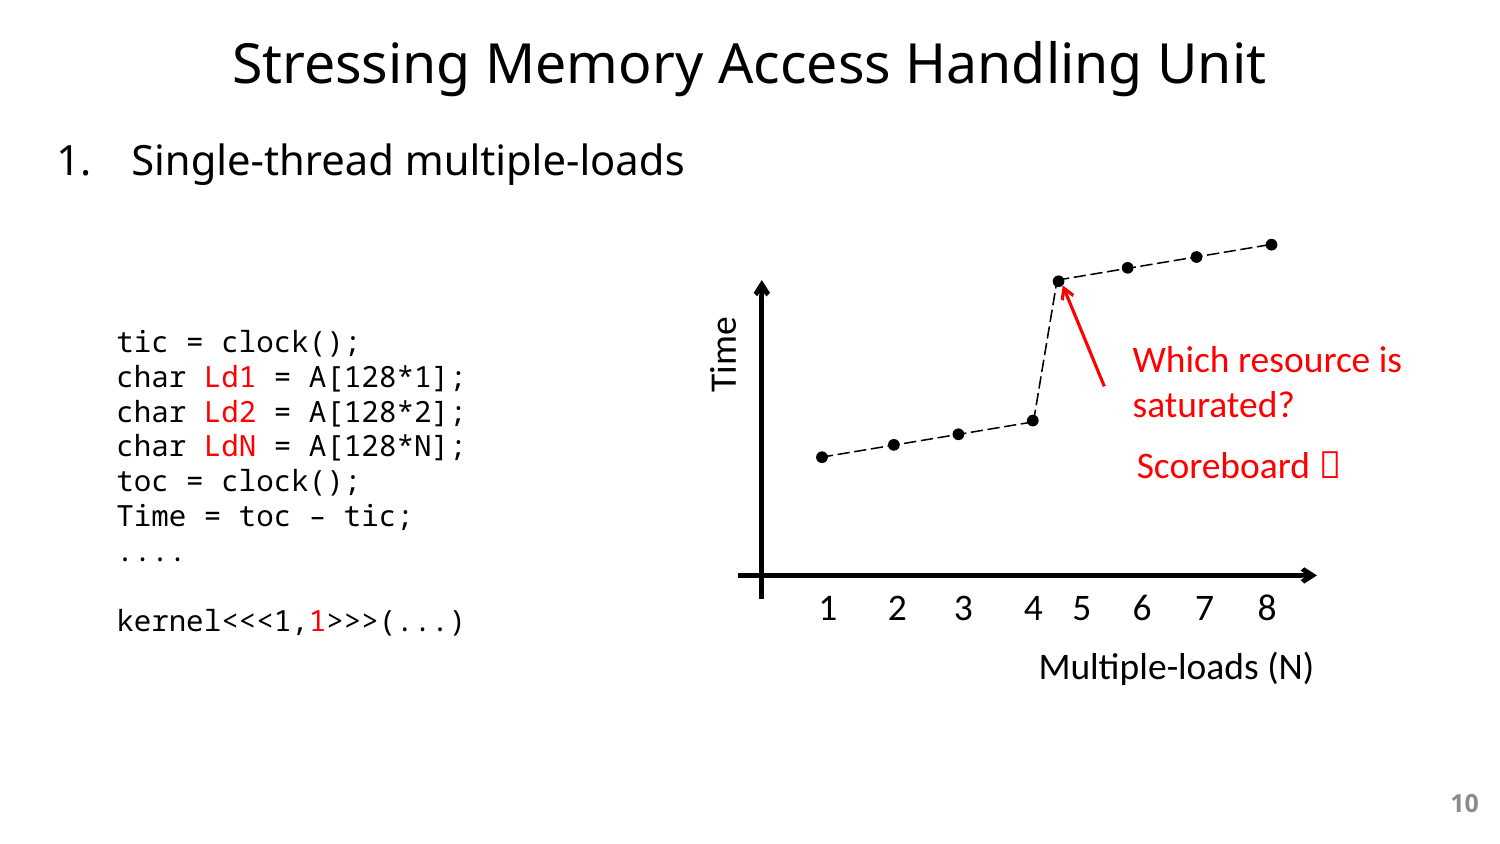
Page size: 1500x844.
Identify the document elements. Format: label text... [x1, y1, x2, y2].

text_box 8 [1242, 584, 1292, 636]
text_box Scoreboard  [1122, 433, 1357, 494]
text_box 1 [803, 584, 853, 636]
slide_number 10 [1068, 782, 1494, 827]
title Stressing Memory Access Handling Unit [41, 20, 1459, 103]
text_box 7 [1180, 584, 1230, 636]
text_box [820, 421, 1034, 458]
text_box 6 [1117, 584, 1167, 636]
text_box Multiple-loads (N) [1023, 634, 1330, 695]
text_box 2 [873, 584, 922, 636]
text_box [1263, 236, 1280, 252]
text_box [1033, 279, 1058, 422]
table_cell #9 [764, 578, 803, 585]
list Single-thread multiple-loads [41, 126, 1459, 754]
text_box Time [690, 301, 751, 407]
text_box 4 [1008, 584, 1057, 636]
text_box Which resource is saturated? [1117, 327, 1418, 433]
text_box 5 [1057, 584, 1107, 636]
text_box 3 [939, 584, 988, 636]
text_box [1056, 244, 1270, 281]
text_box tic = clock(); char Ld1 = A[128*1]; char Ld2 = A[128*2]; char LdN = A[128*N]; toc = clock(); Time = toc – tic; .... kernel<<<1,1>>>(...) [101, 315, 482, 645]
table_cell #9 [742, 578, 759, 584]
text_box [1062, 285, 1105, 387]
